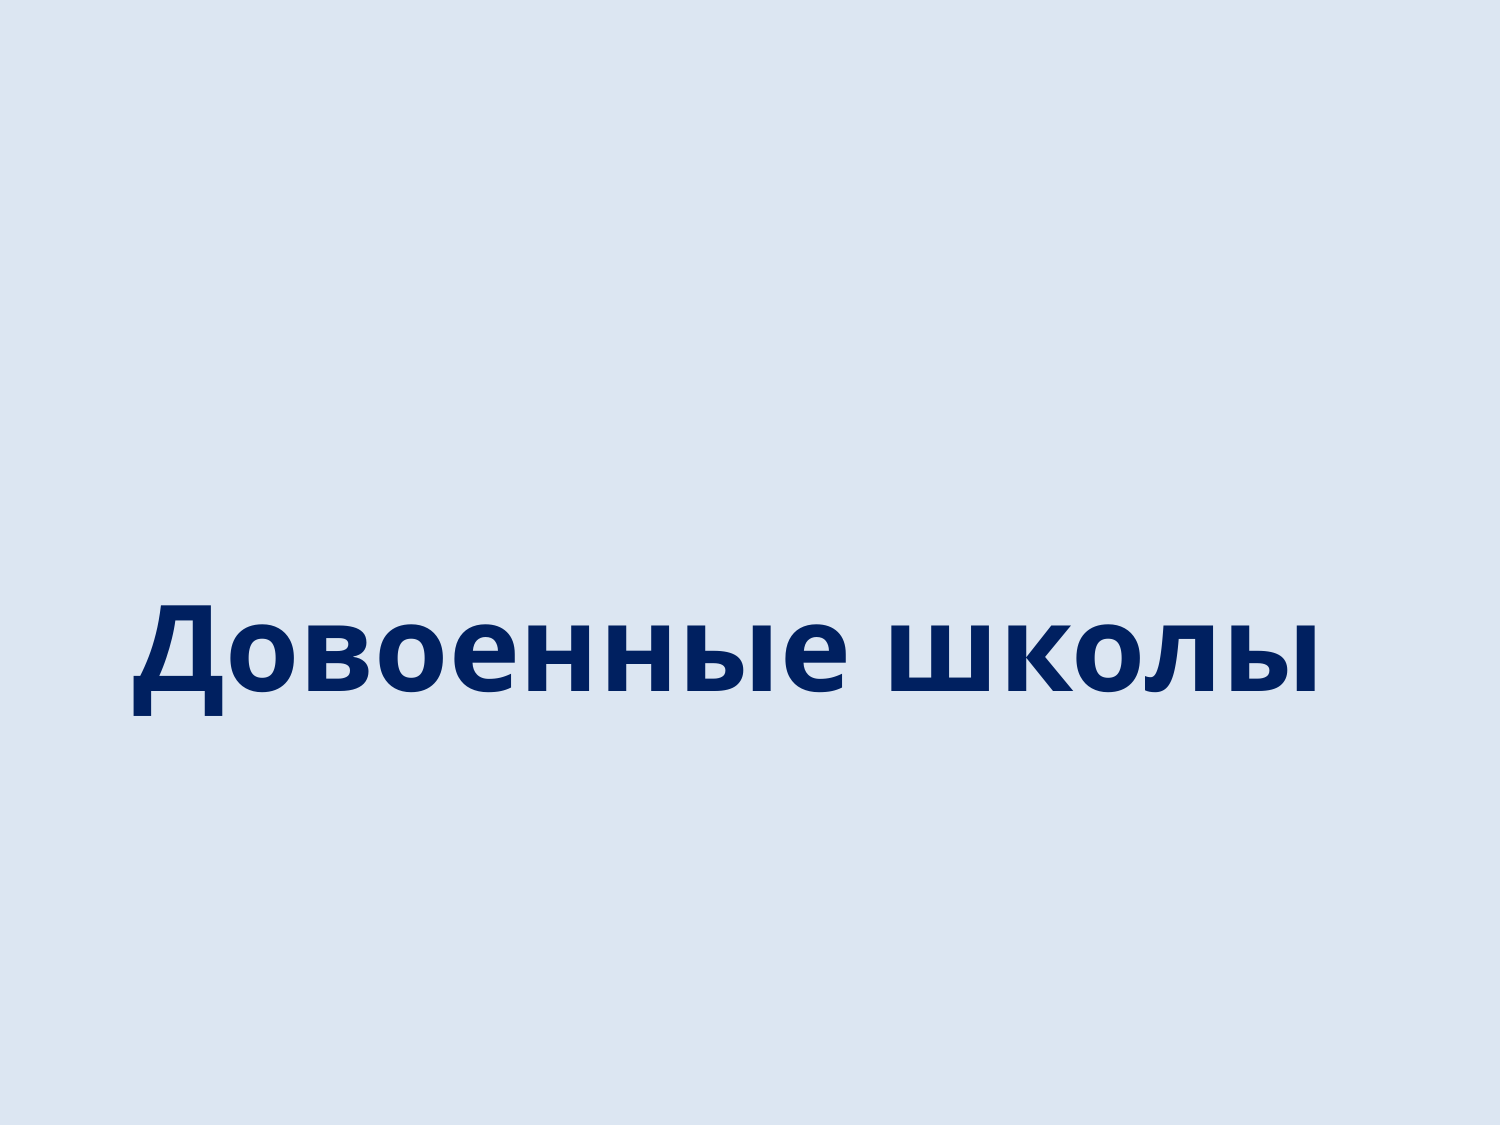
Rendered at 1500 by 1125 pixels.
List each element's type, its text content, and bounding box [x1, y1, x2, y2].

list Довоенные школы [118, 476, 1394, 723]
